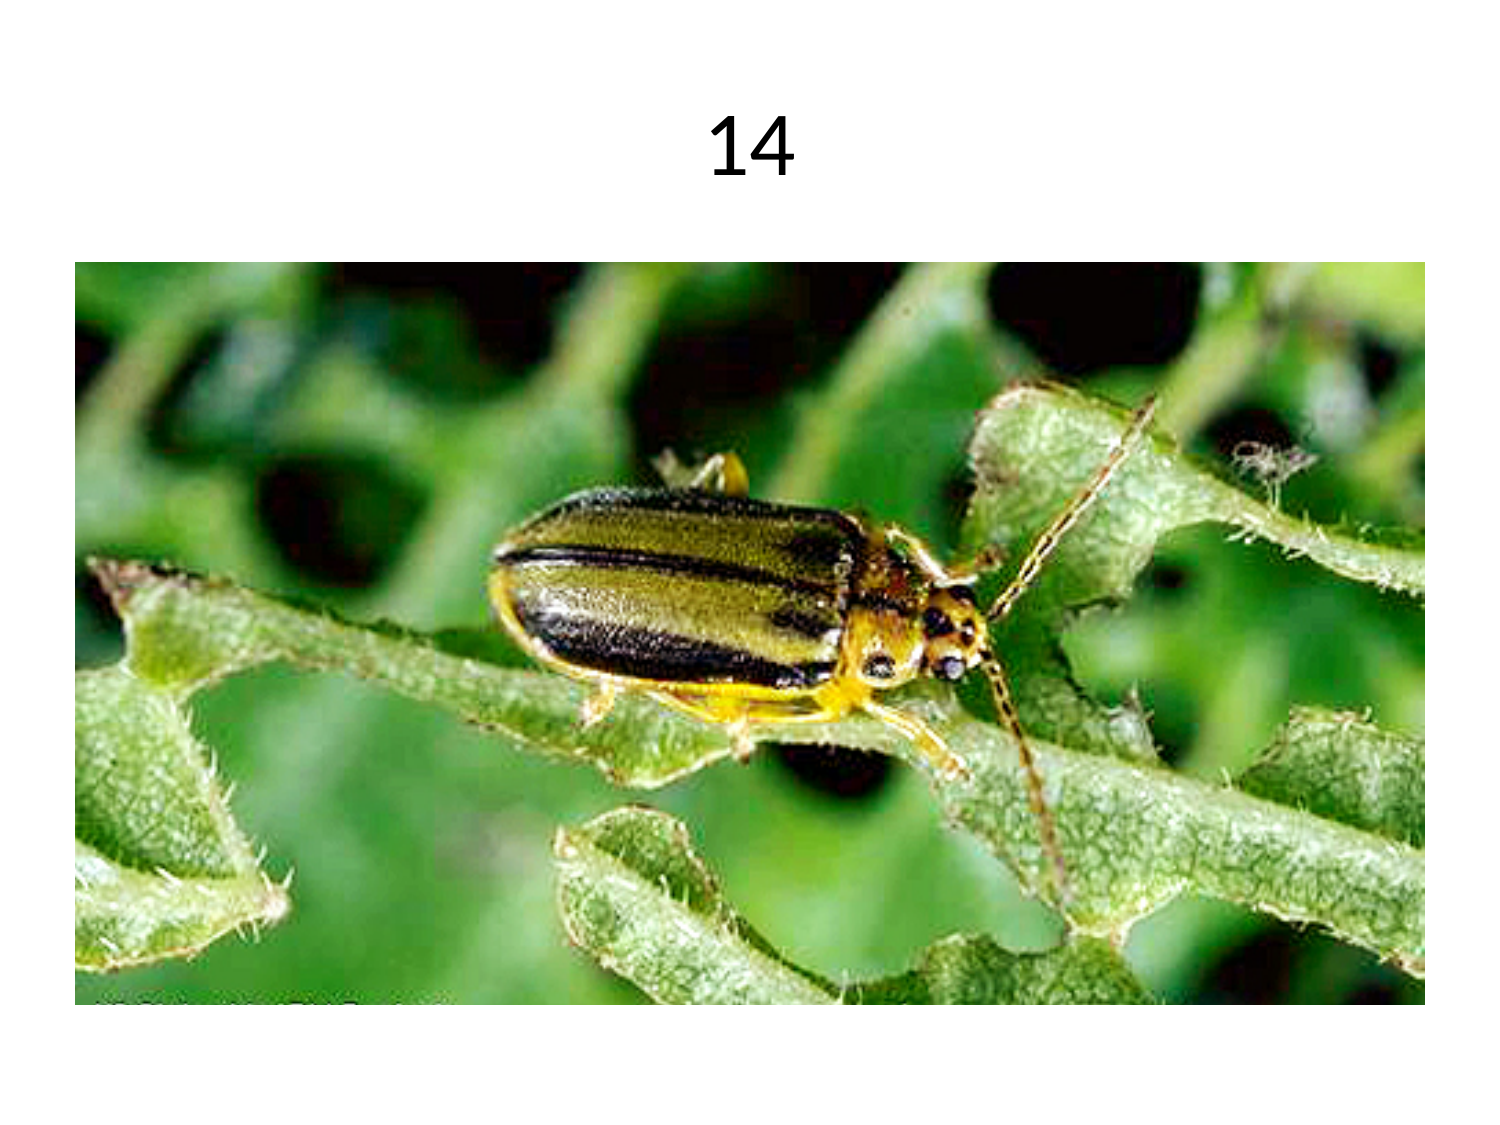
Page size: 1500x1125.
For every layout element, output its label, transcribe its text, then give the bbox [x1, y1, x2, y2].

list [74, 262, 1426, 1006]
title 14 [75, 45, 1425, 233]
